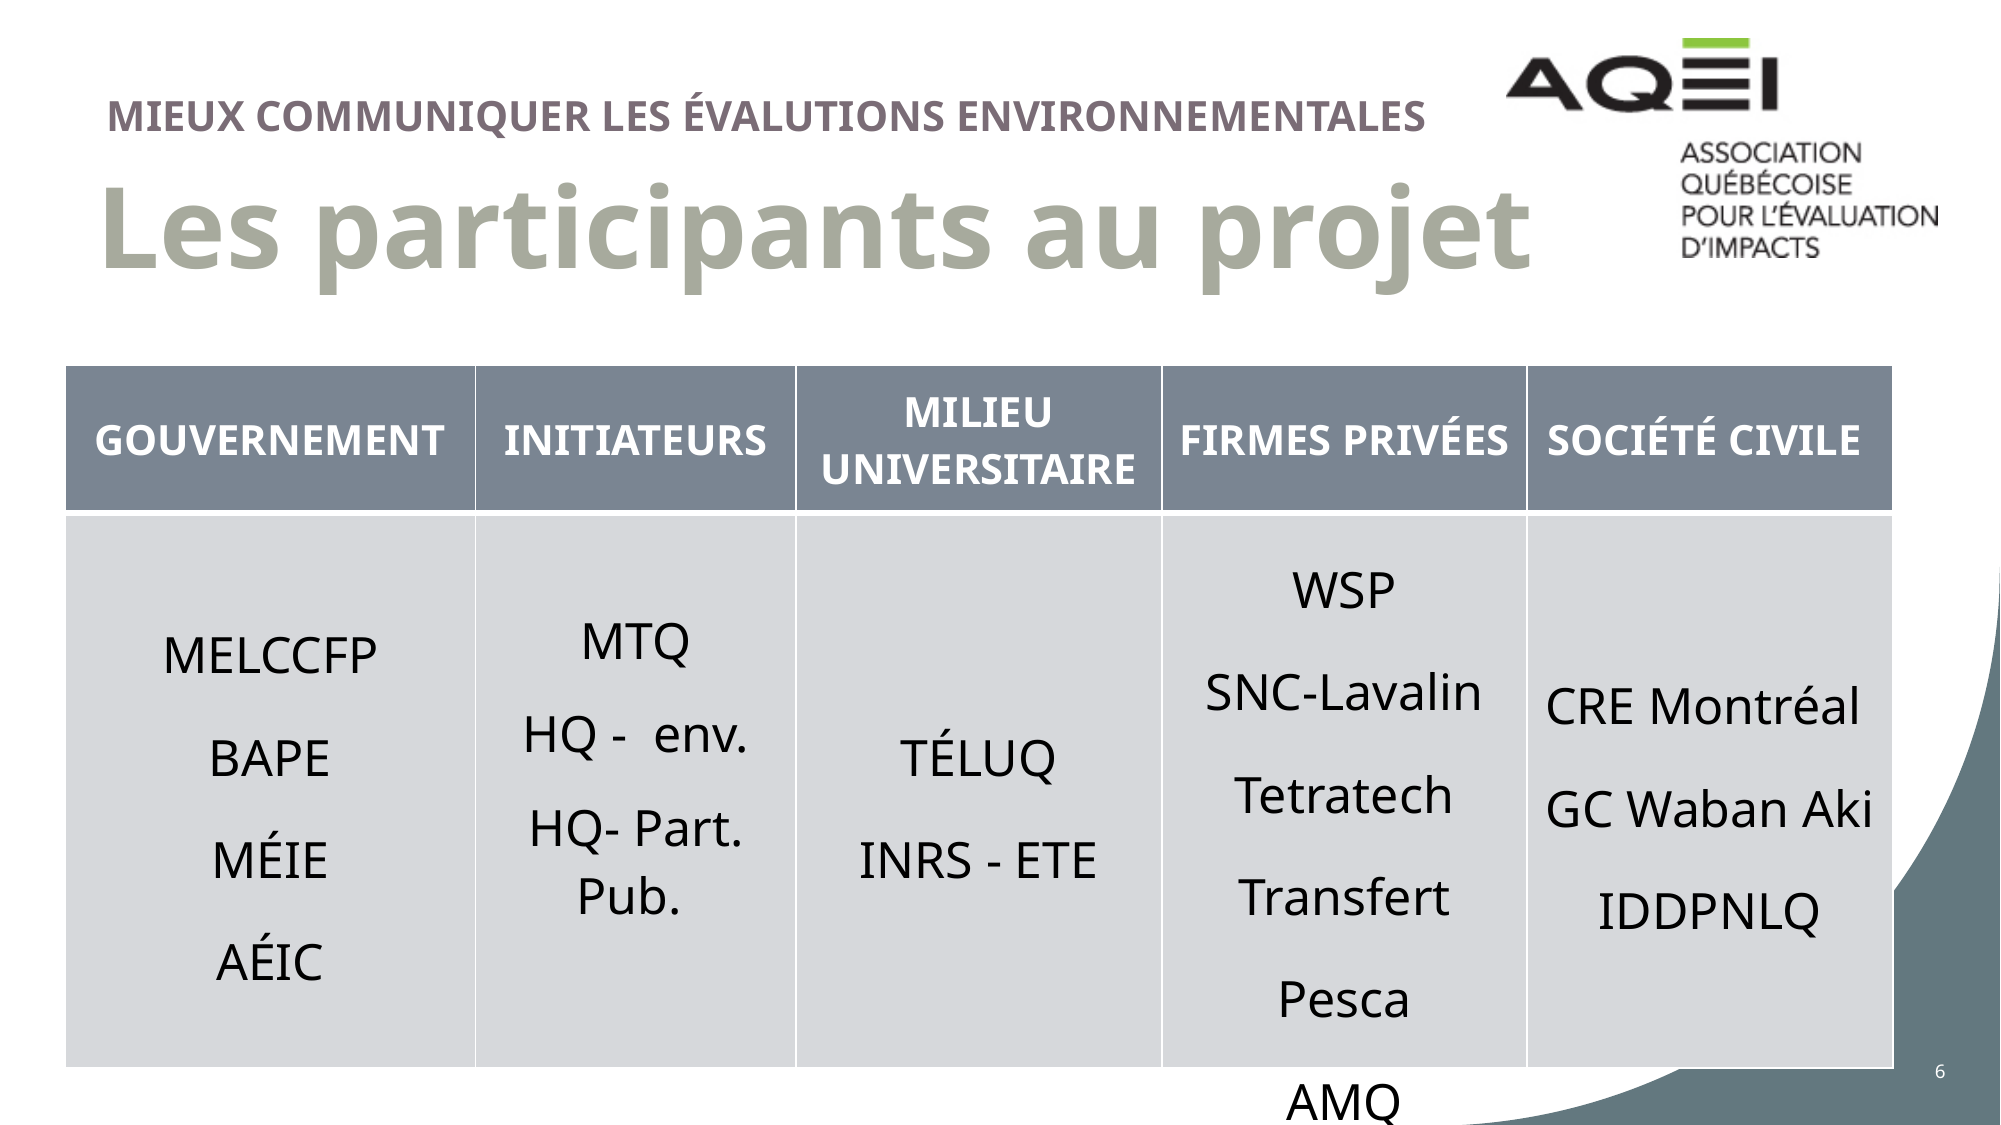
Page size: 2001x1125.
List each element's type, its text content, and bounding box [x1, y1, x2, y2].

table_cell MELCCFP BAPE MÉIE AÉIC [66, 516, 475, 1067]
text_box Les participants au projet [81, 148, 1597, 299]
picture [1506, 38, 1938, 258]
table_header FIRMES PRIVÉES [1163, 366, 1526, 510]
table_cell MTQ HQ - env. HQ- Part. Pub. [476, 516, 795, 1067]
table_cell TÉLUQ INRS - ETE [797, 516, 1161, 1067]
slide_number 6 [1893, 1042, 1961, 1103]
text_box MIEUX COMMUNIQUER LES ÉVALUTIONS ENVIRONNEMENTALES [92, 82, 1506, 148]
table_header MILIEU UNIVERSITAIRE [797, 366, 1161, 510]
table_cell WSP SNC-Lavalin Tetratech Transfert Pesca AMQ [1163, 516, 1526, 1067]
table_cell CRE Montréal GC Waban Aki IDDPNLQ [1528, 516, 1892, 1067]
table_header INITIATEURS [476, 366, 795, 510]
table_header SOCIÉTÉ CIVILE [1528, 366, 1892, 510]
table_header GOUVERNEMENT [66, 366, 475, 510]
